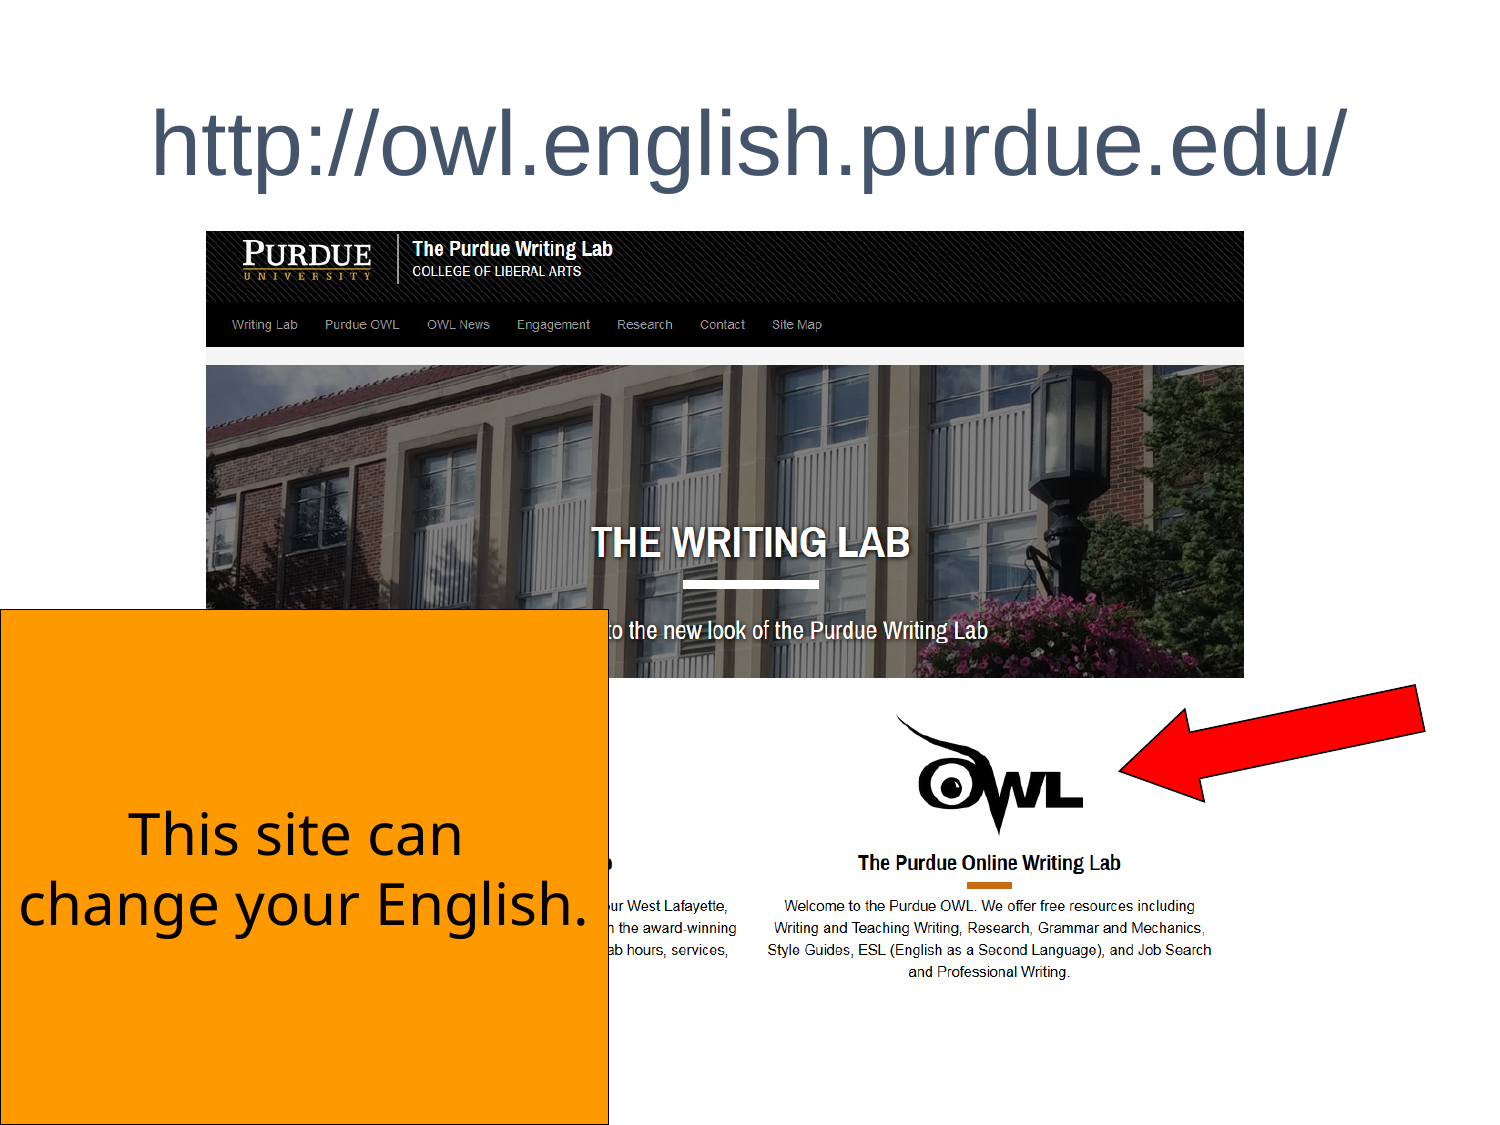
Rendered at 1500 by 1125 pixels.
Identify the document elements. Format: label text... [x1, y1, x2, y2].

text_box This site can change your English. [0, 609, 609, 1125]
text_box http://owl.english.purdue.edu/ [74, 45, 1425, 233]
text_box [1244, 684, 1425, 770]
picture [206, 231, 1244, 982]
